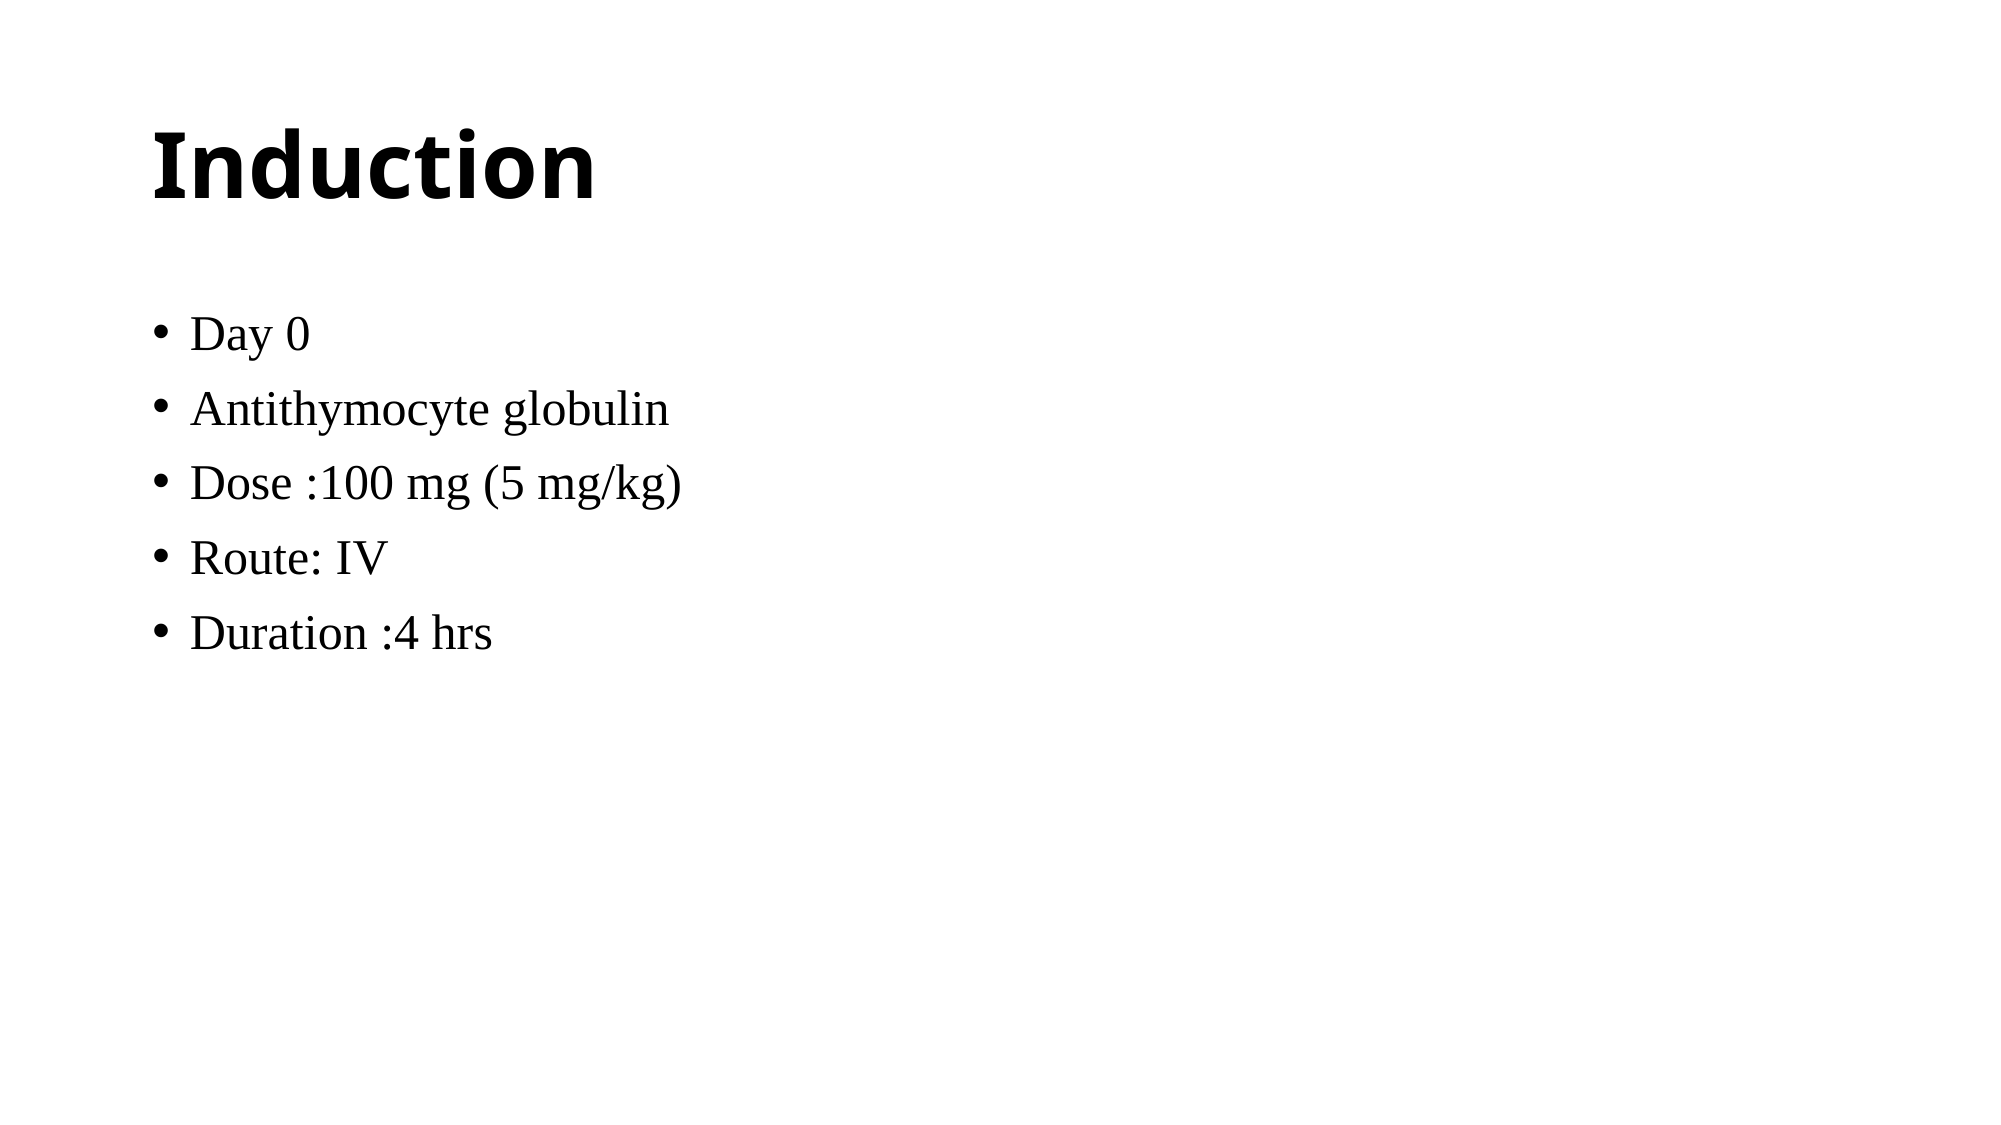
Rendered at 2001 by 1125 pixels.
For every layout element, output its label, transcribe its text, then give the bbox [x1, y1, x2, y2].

list Day 0 Antithymocyte globulin Dose :100 mg (5 mg/kg) Route: IV Duration :4 hrs [137, 299, 1863, 1014]
title Induction [137, 59, 1863, 278]
